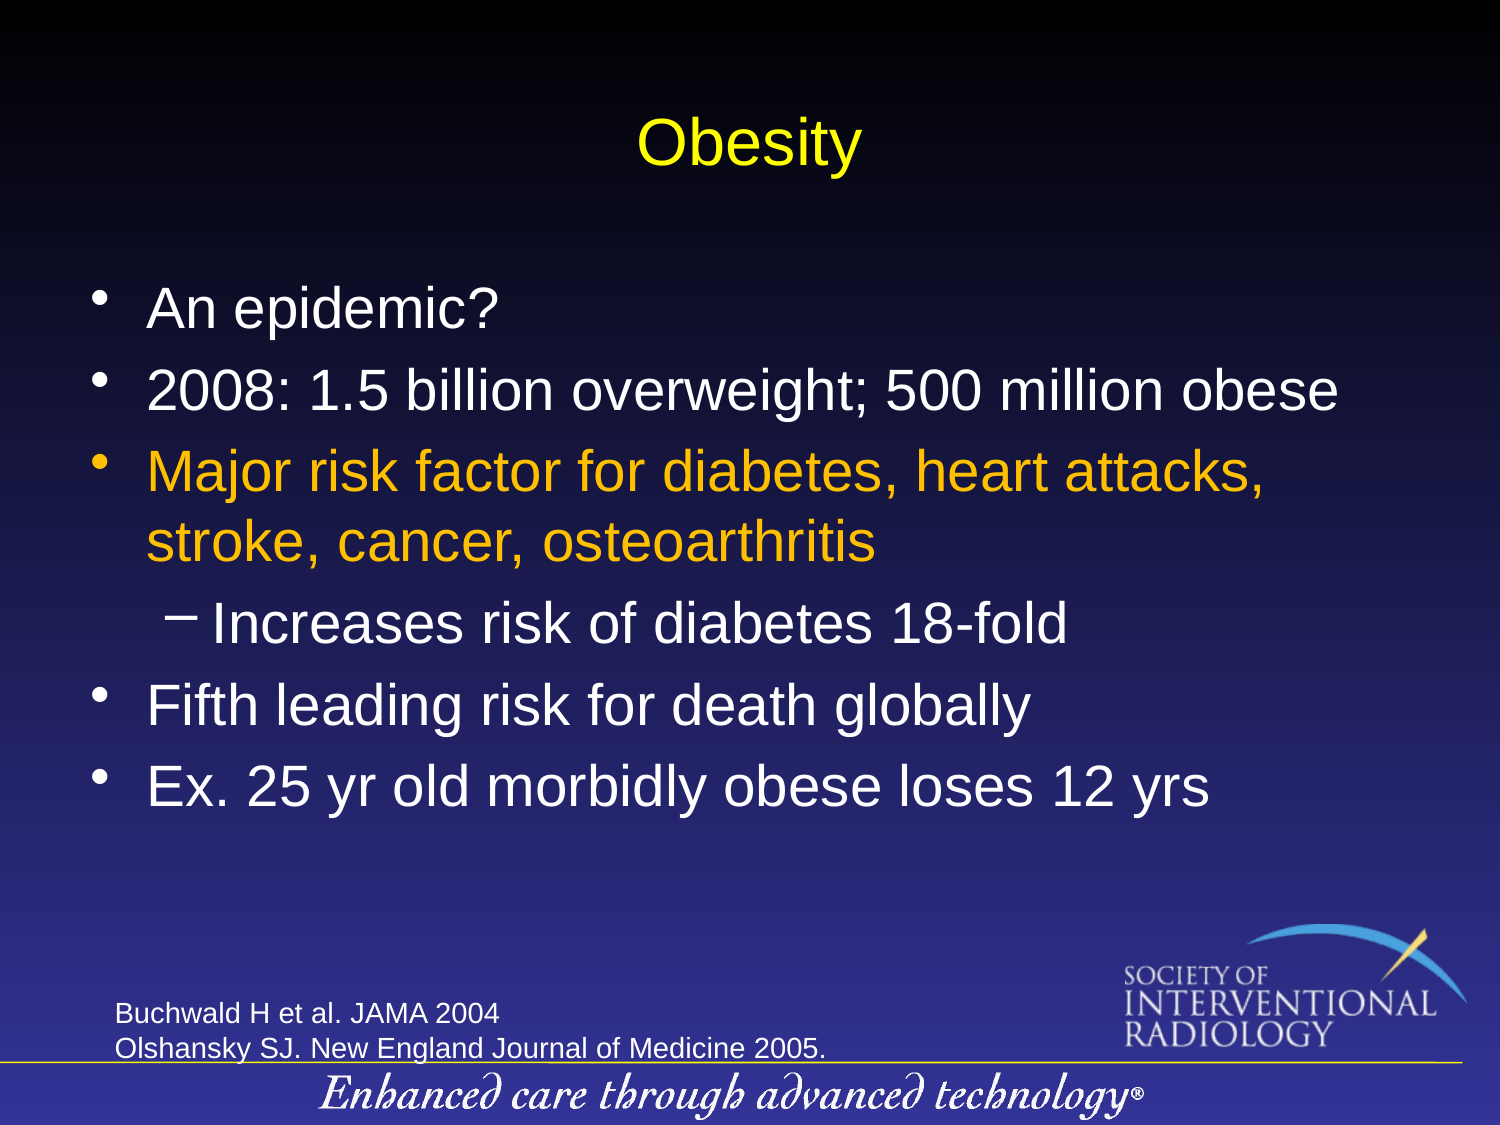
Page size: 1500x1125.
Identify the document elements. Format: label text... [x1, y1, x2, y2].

picture [1125, 924, 1471, 1054]
title Obesity [75, 45, 1425, 233]
picture [312, 1064, 1200, 1125]
picture [925, 1055, 1200, 1061]
text_box Buchwald H et al. JAMA 2004 Olshansky SJ. New England Journal of Medicine 2005. [99, 987, 925, 1108]
list An epidemic? 2008: 1.5 billion overweight; 500 million obese Major risk factor for diabetes, heart attacks, stroke, cancer, osteoarthritis Increases risk of diabetes 18-fold Fifth leading risk for death globally Ex. 25 yr old morbidly obese loses 12 yrs [74, 262, 1426, 938]
